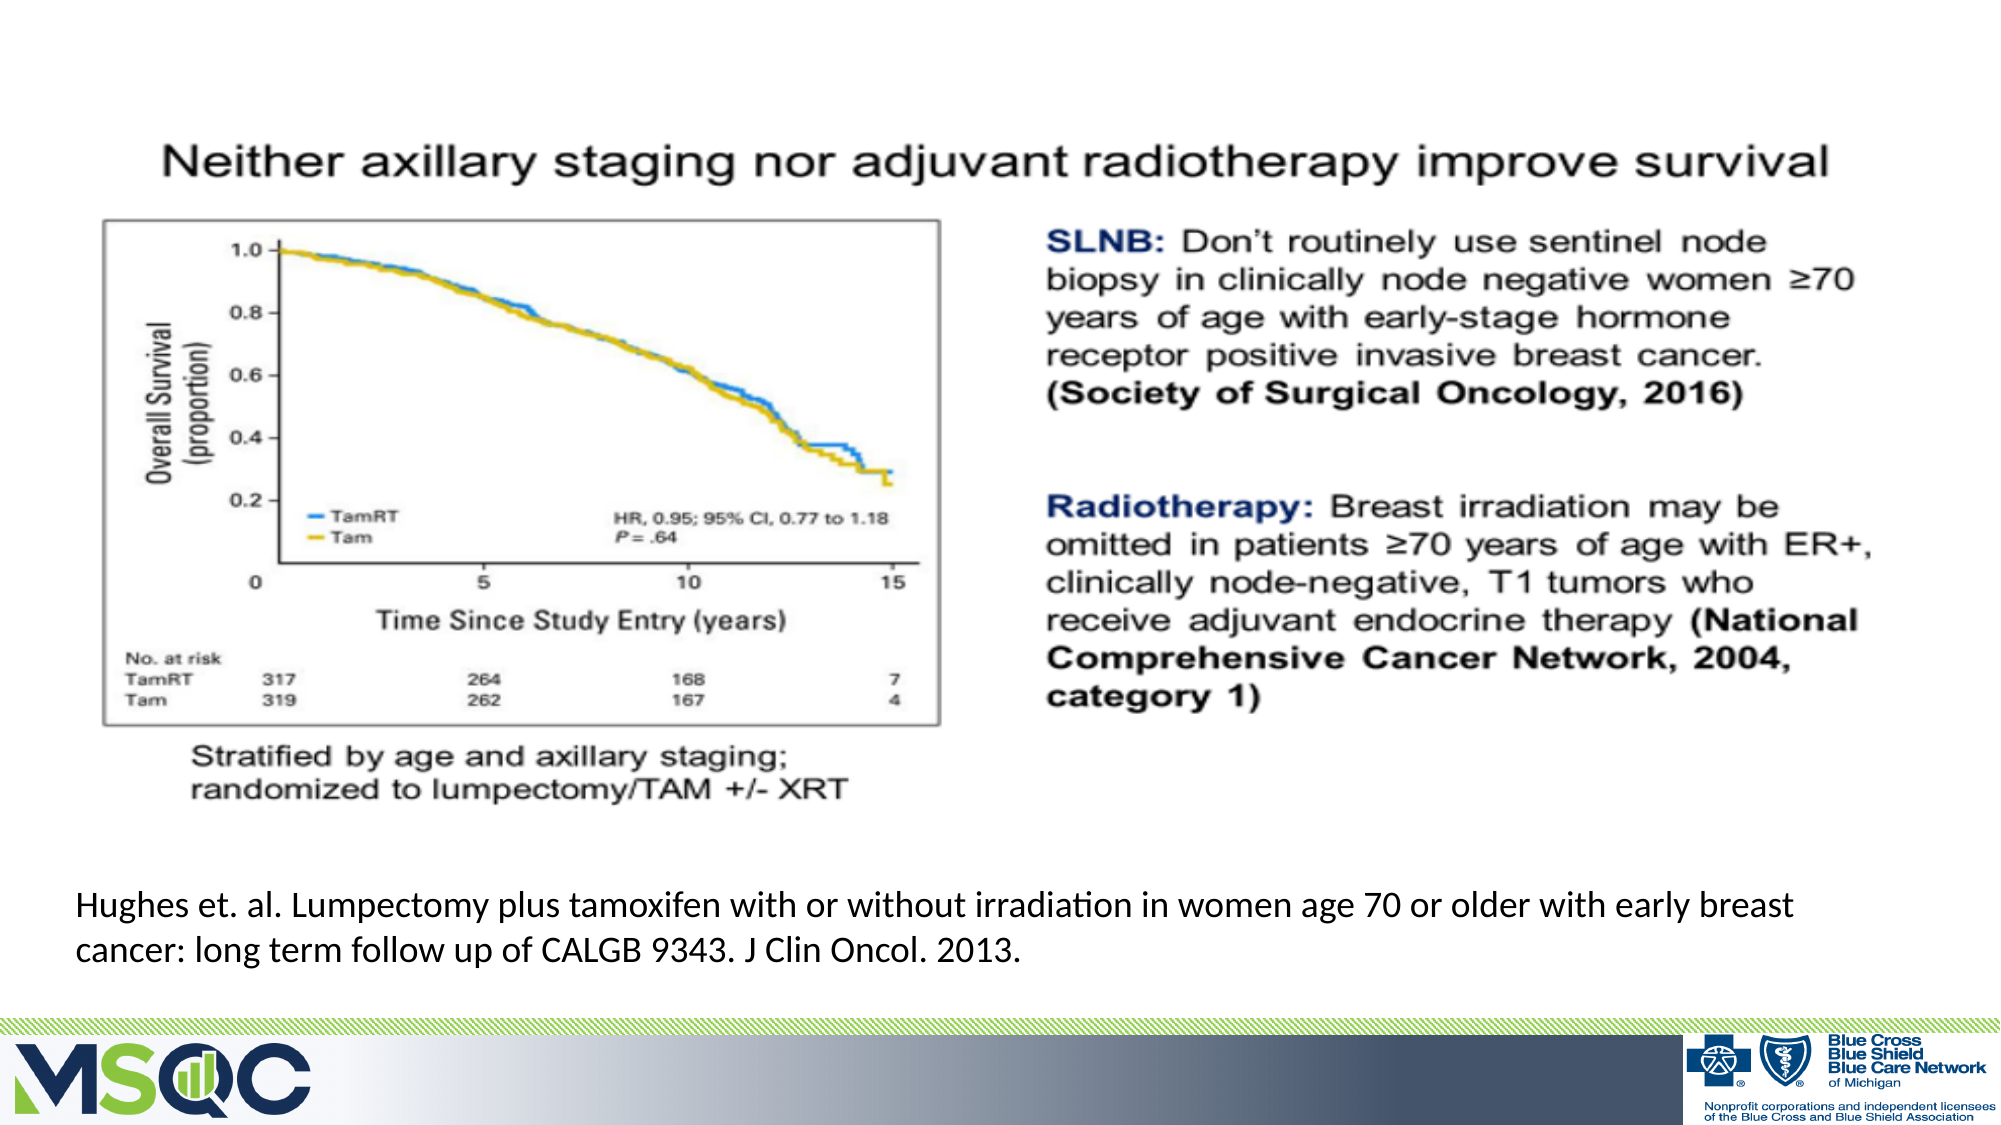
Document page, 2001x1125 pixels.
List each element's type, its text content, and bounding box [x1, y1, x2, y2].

text_box Hughes et. al. Lumpectomy plus tamoxifen with or without irradiation in women age 70 or older with early breast cancer: long term follow up of CALGB 9343. J Clin Oncol. 2013. [60, 872, 1917, 978]
picture [0, 1018, 2000, 1125]
picture [60, 90, 1895, 813]
